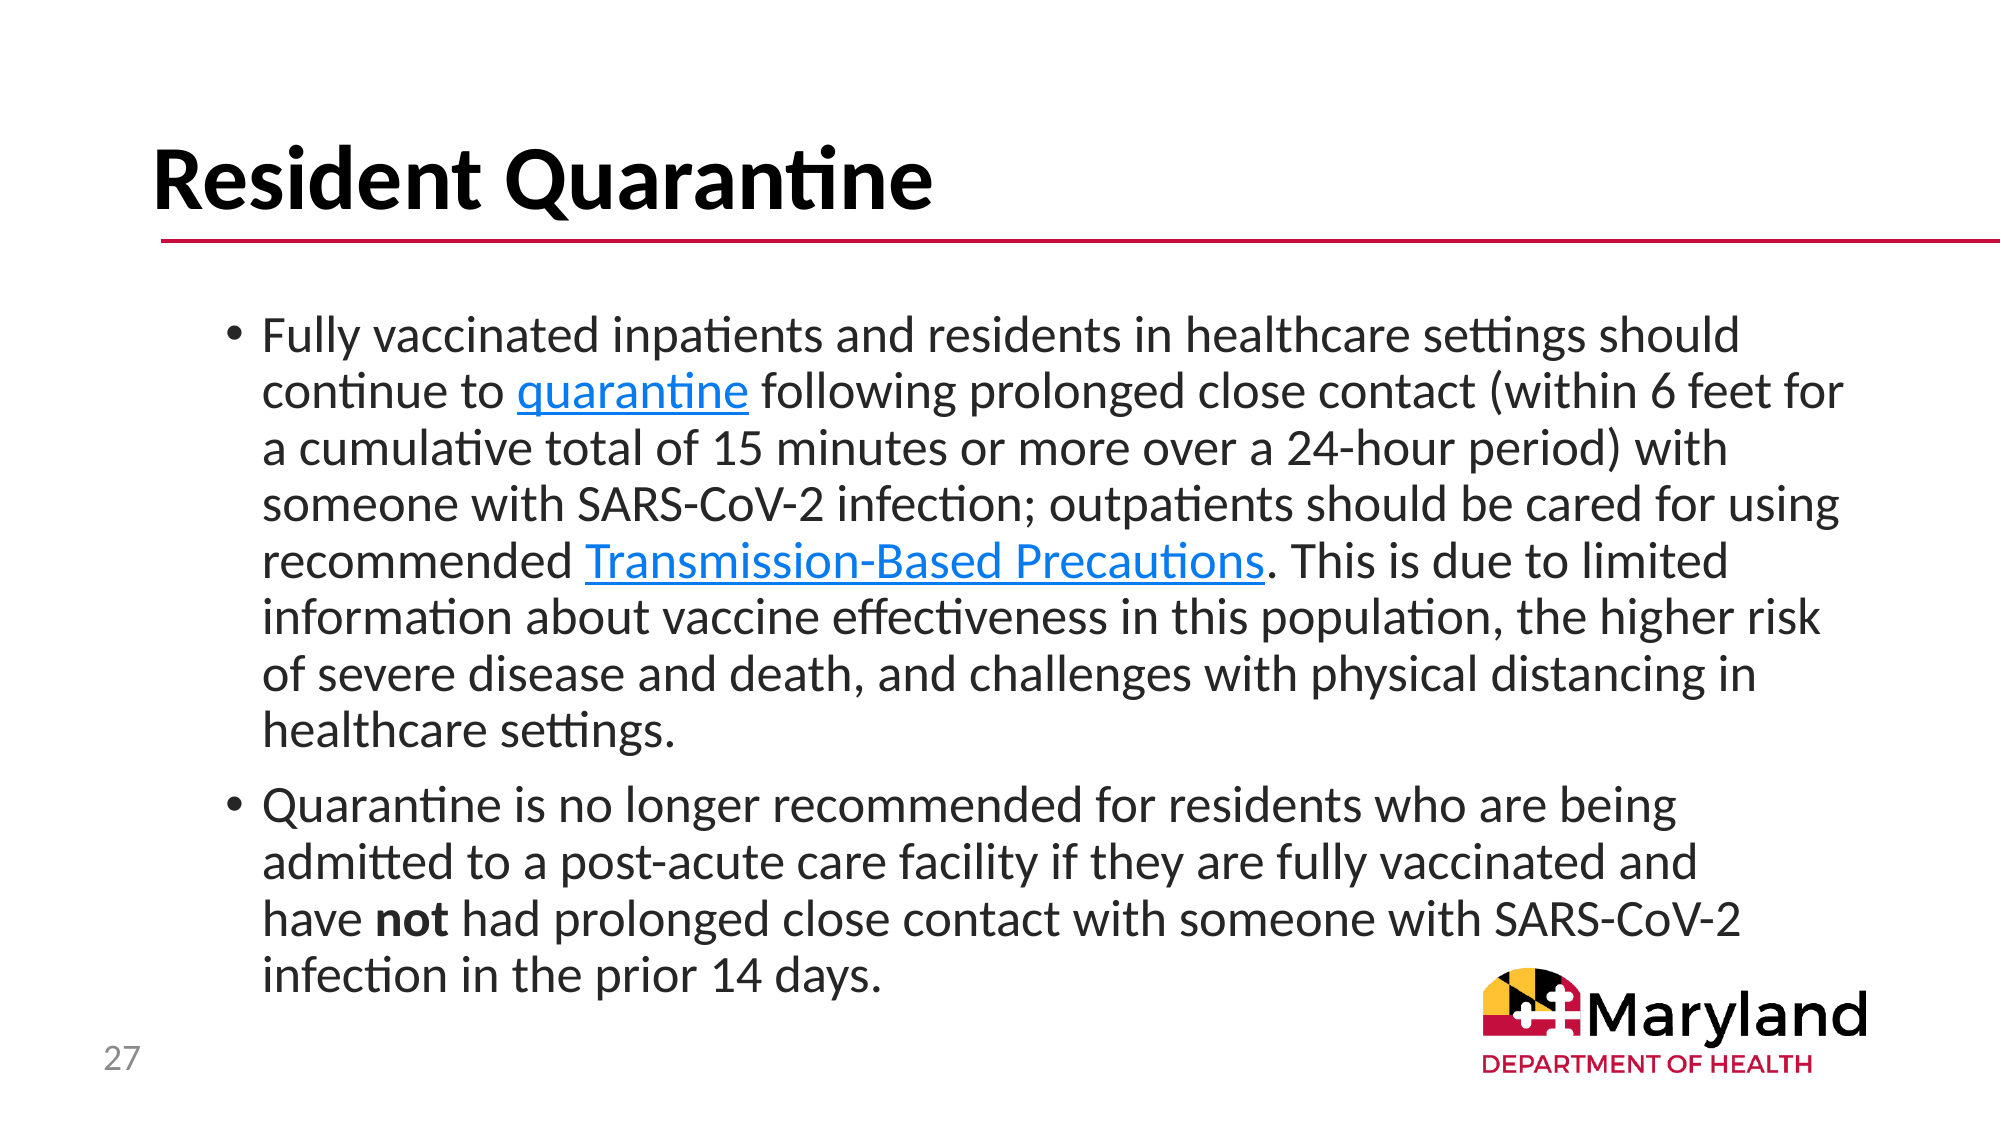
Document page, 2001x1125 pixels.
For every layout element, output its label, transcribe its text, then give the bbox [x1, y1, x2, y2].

title Resident Quarantine [137, 97, 1863, 262]
slide_number 27 [88, 1025, 178, 1086]
list Fully vaccinated inpatients and residents in healthcare settings should continue to quarantine following prolonged close contact (within 6 feet for a cumulative total of 15 minutes or more over a 24-hour period) with someone with SARS-CoV-2 infection; outpatients should be cared for using recommended Transmission-Based Precautions. This is due to limited information about vaccine effectiveness in this population, the higher risk of severe disease and death, and challenges with physical distancing in healthcare settings. Quarantine is no longer recommended for residents who are being admitted to a post-acute care facility if they are fully vaccinated and have not had prolonged close contact with someone with SARS-CoV-2 infection in the prior 14 days. [210, 299, 1863, 1014]
picture [1473, 958, 1866, 1073]
